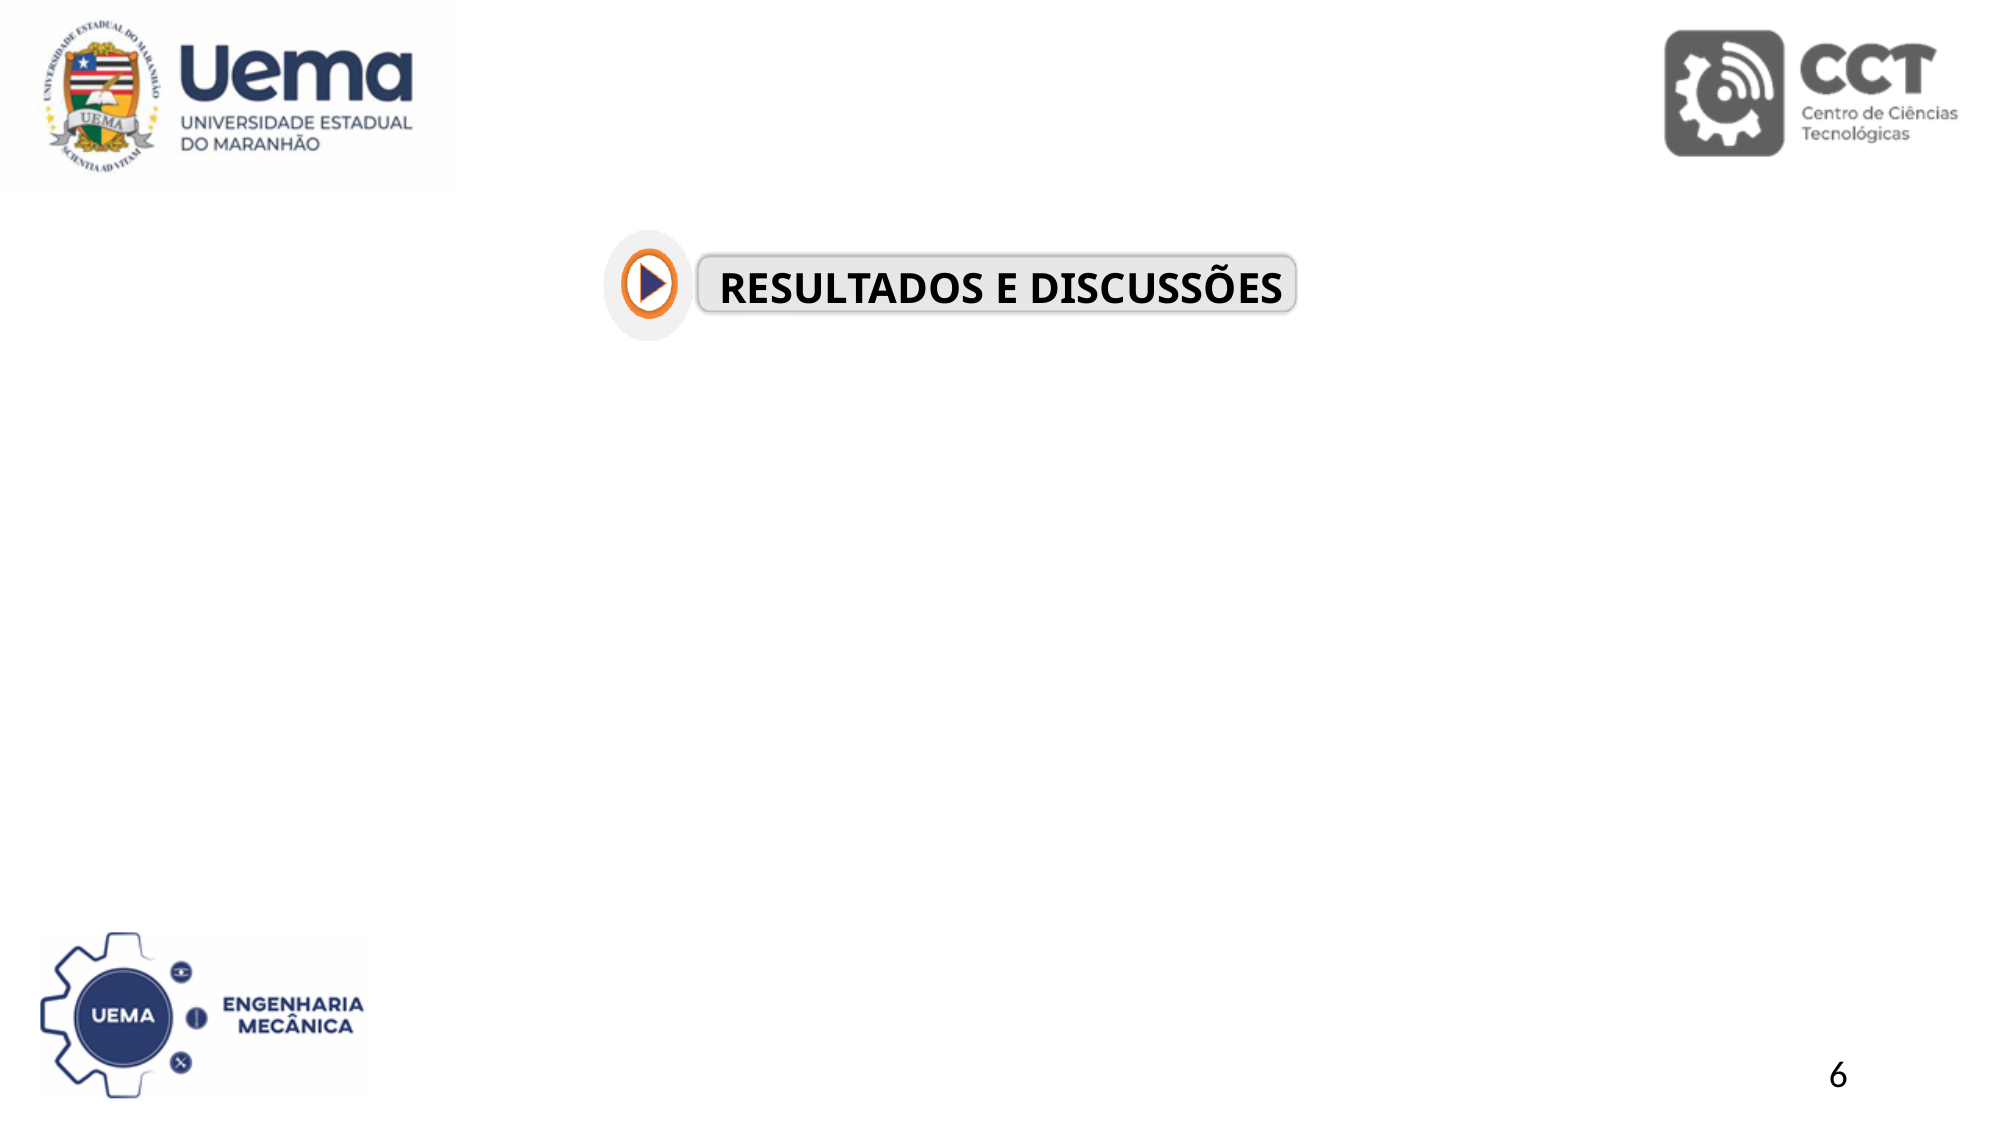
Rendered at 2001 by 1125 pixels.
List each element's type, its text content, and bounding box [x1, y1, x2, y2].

picture [0, 0, 2001, 1125]
slide_number 6 [1412, 1042, 1863, 1103]
